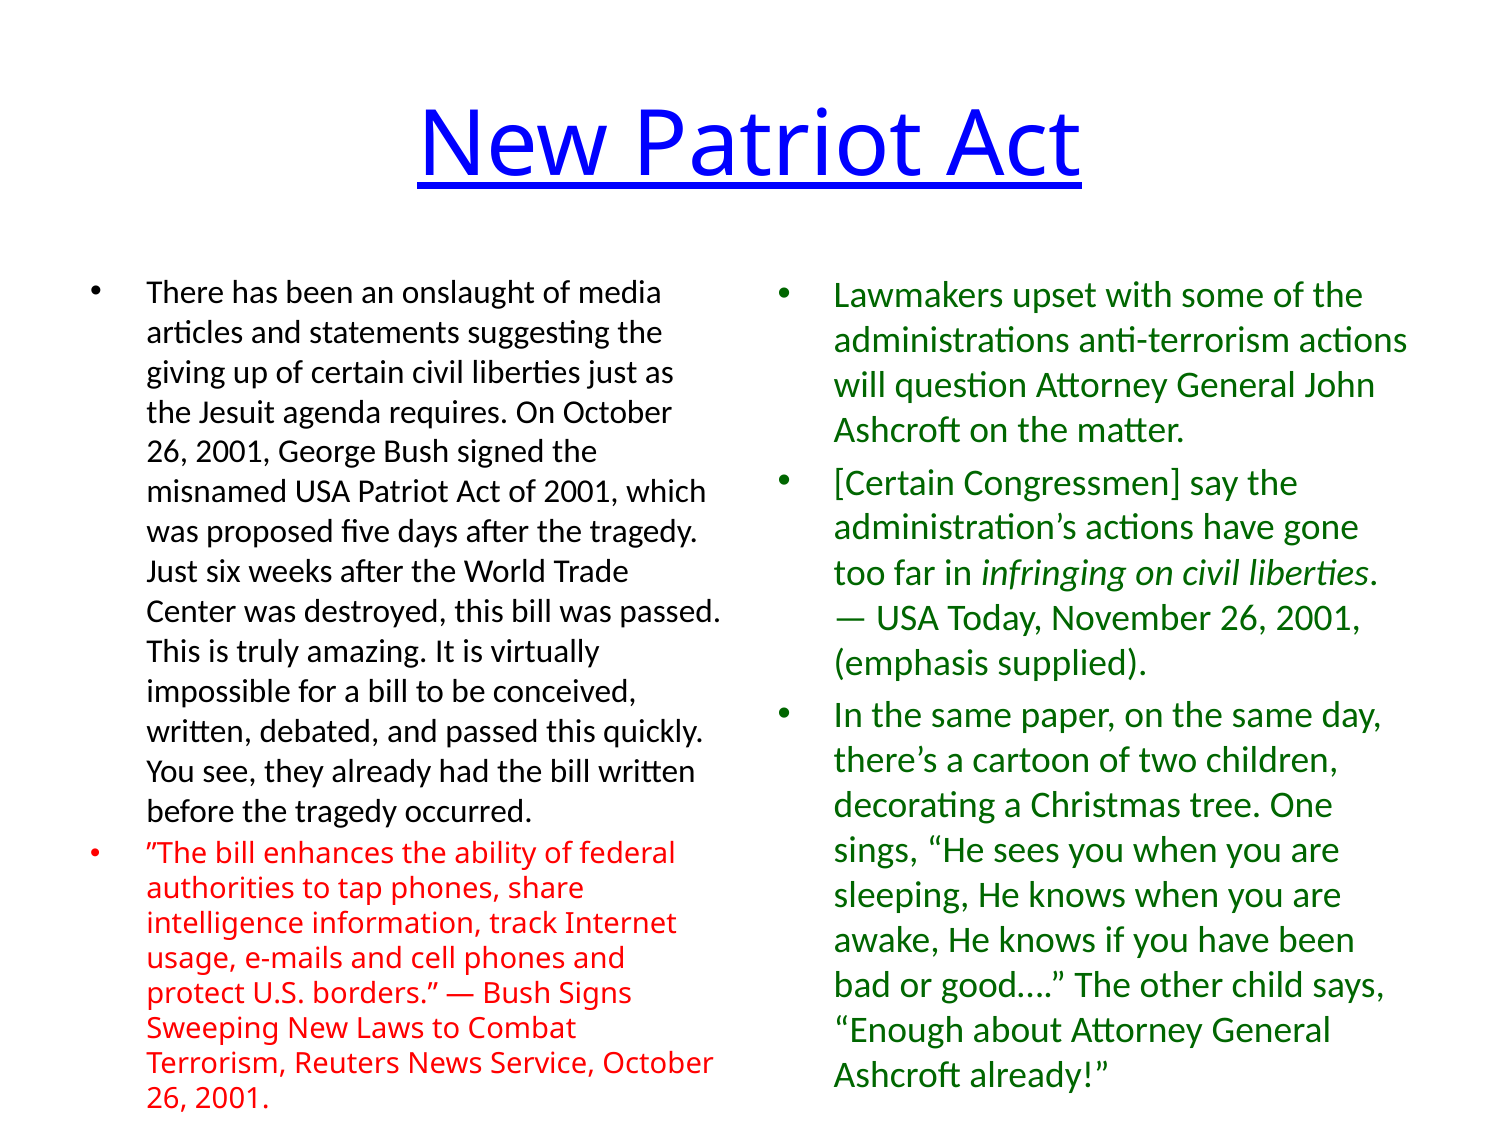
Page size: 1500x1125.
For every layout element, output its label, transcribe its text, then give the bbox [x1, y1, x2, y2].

title New Patriot Act [75, 45, 1425, 233]
list Lawmakers upset with some of the administrations anti-terrorism actions will question Attorney General John Ashcroft on the matter. [Certain Congressmen] say the administration’s actions have gone too far in infringing on civil liberties. — USA Today, November 26, 2001, (emphasis supplied). In the same paper, on the same day, there’s a cartoon of two children, decorating a Christmas tree. One sings, “He sees you when you are sleeping, He knows when you are awake, He knows if you have been bad or good….” The other child says, “Enough about Attorney General Ashcroft already!” [762, 262, 1425, 1005]
list There has been an onslaught of media articles and statements suggesting the giving up of certain civil liberties just as the Jesuit agenda requires. On October 26, 2001, George Bush signed the misnamed USA Patriot Act of 2001, which was proposed five days after the tragedy. Just six weeks after the World Trade Center was destroyed, this bill was passed. This is truly amazing. It is virtually impossible for a bill to be conceived, written, debated, and passed this quickly. You see, they already had the bill written before the tragedy occurred. ”The bill enhances the ability of federal authorities to tap phones, share intelligence information, track Internet usage, e-mails and cell phones and protect U.S. borders.” — Bush Signs Sweeping New Laws to Combat Terrorism, Reuters News Service, October 26, 2001. [75, 262, 738, 1005]
